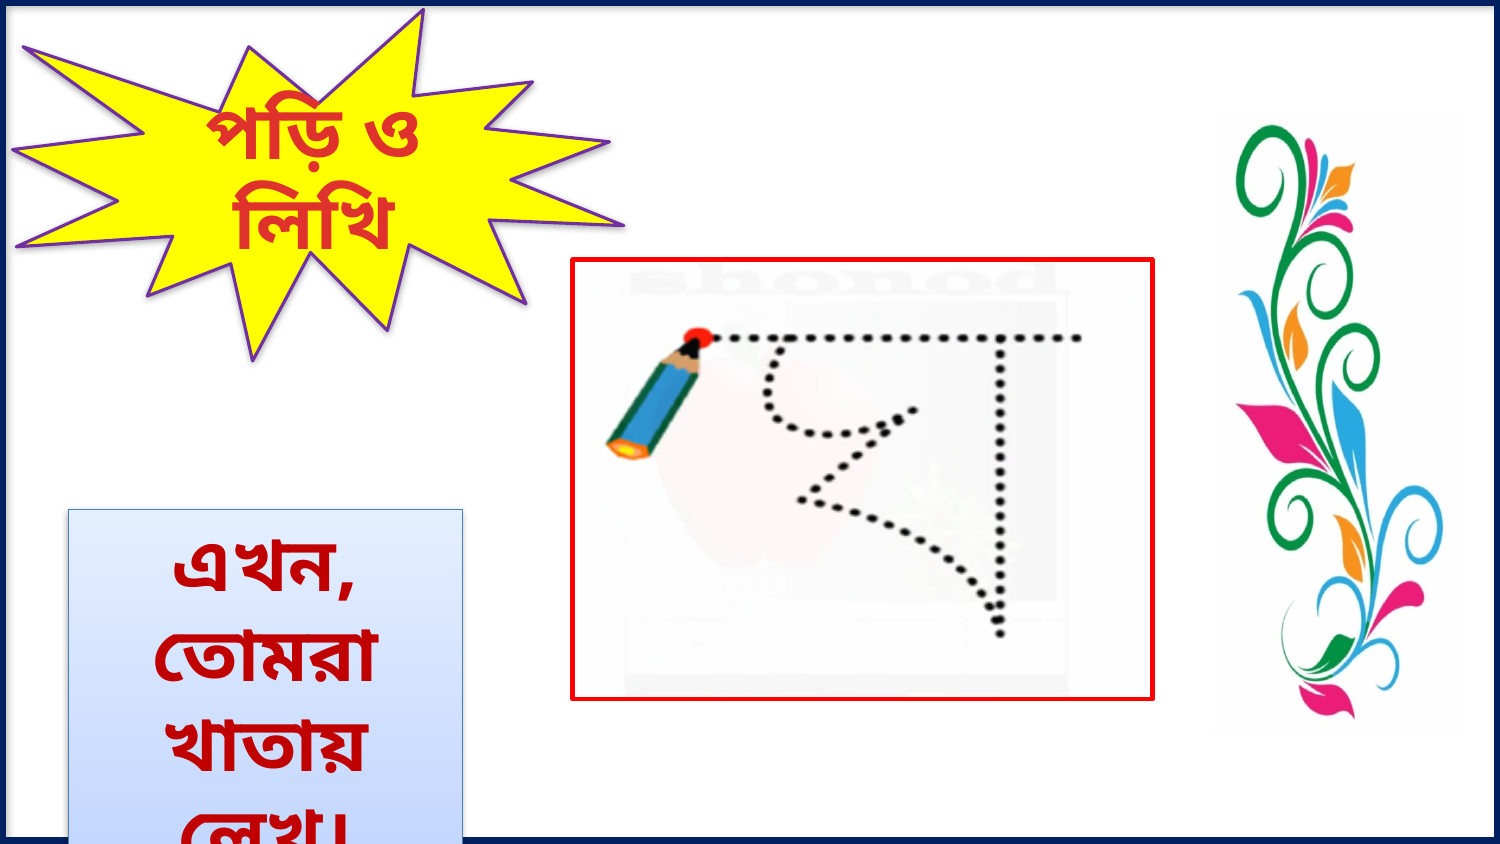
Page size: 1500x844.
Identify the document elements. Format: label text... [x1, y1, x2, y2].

picture [574, 261, 1151, 698]
text_box [0, 0, 1500, 844]
picture [1214, 109, 1463, 735]
text_box এখন, তোমরা খাতায় লেখ। [68, 509, 463, 844]
